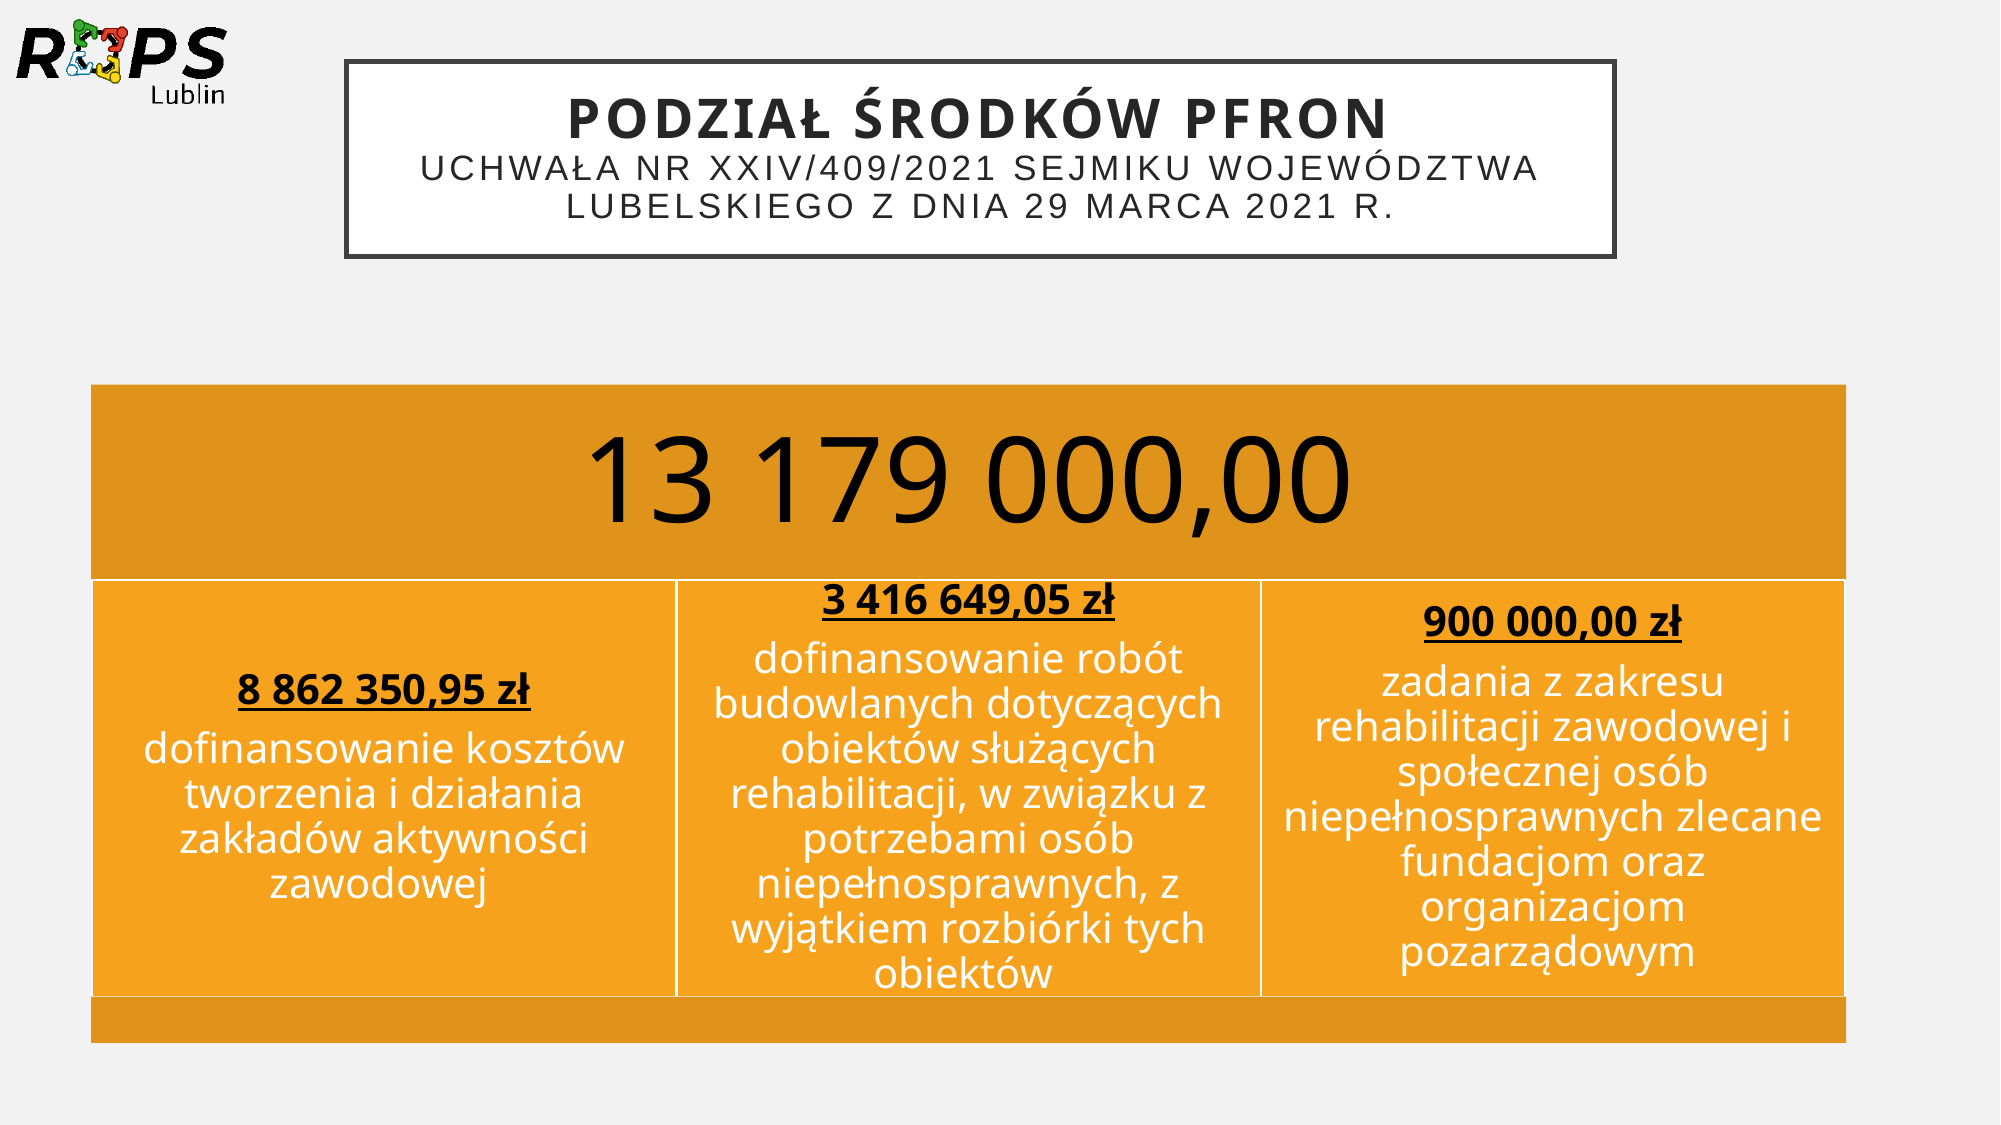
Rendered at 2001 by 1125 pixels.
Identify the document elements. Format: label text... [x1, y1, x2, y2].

picture [16, 19, 227, 104]
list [91, 381, 1847, 1043]
title Podział środków pfron Uchwała nr XXIV/409/2021 Sejmiku Województwa Lubelskiego z dnia 29 marca 2021 r. [344, 59, 1617, 259]
